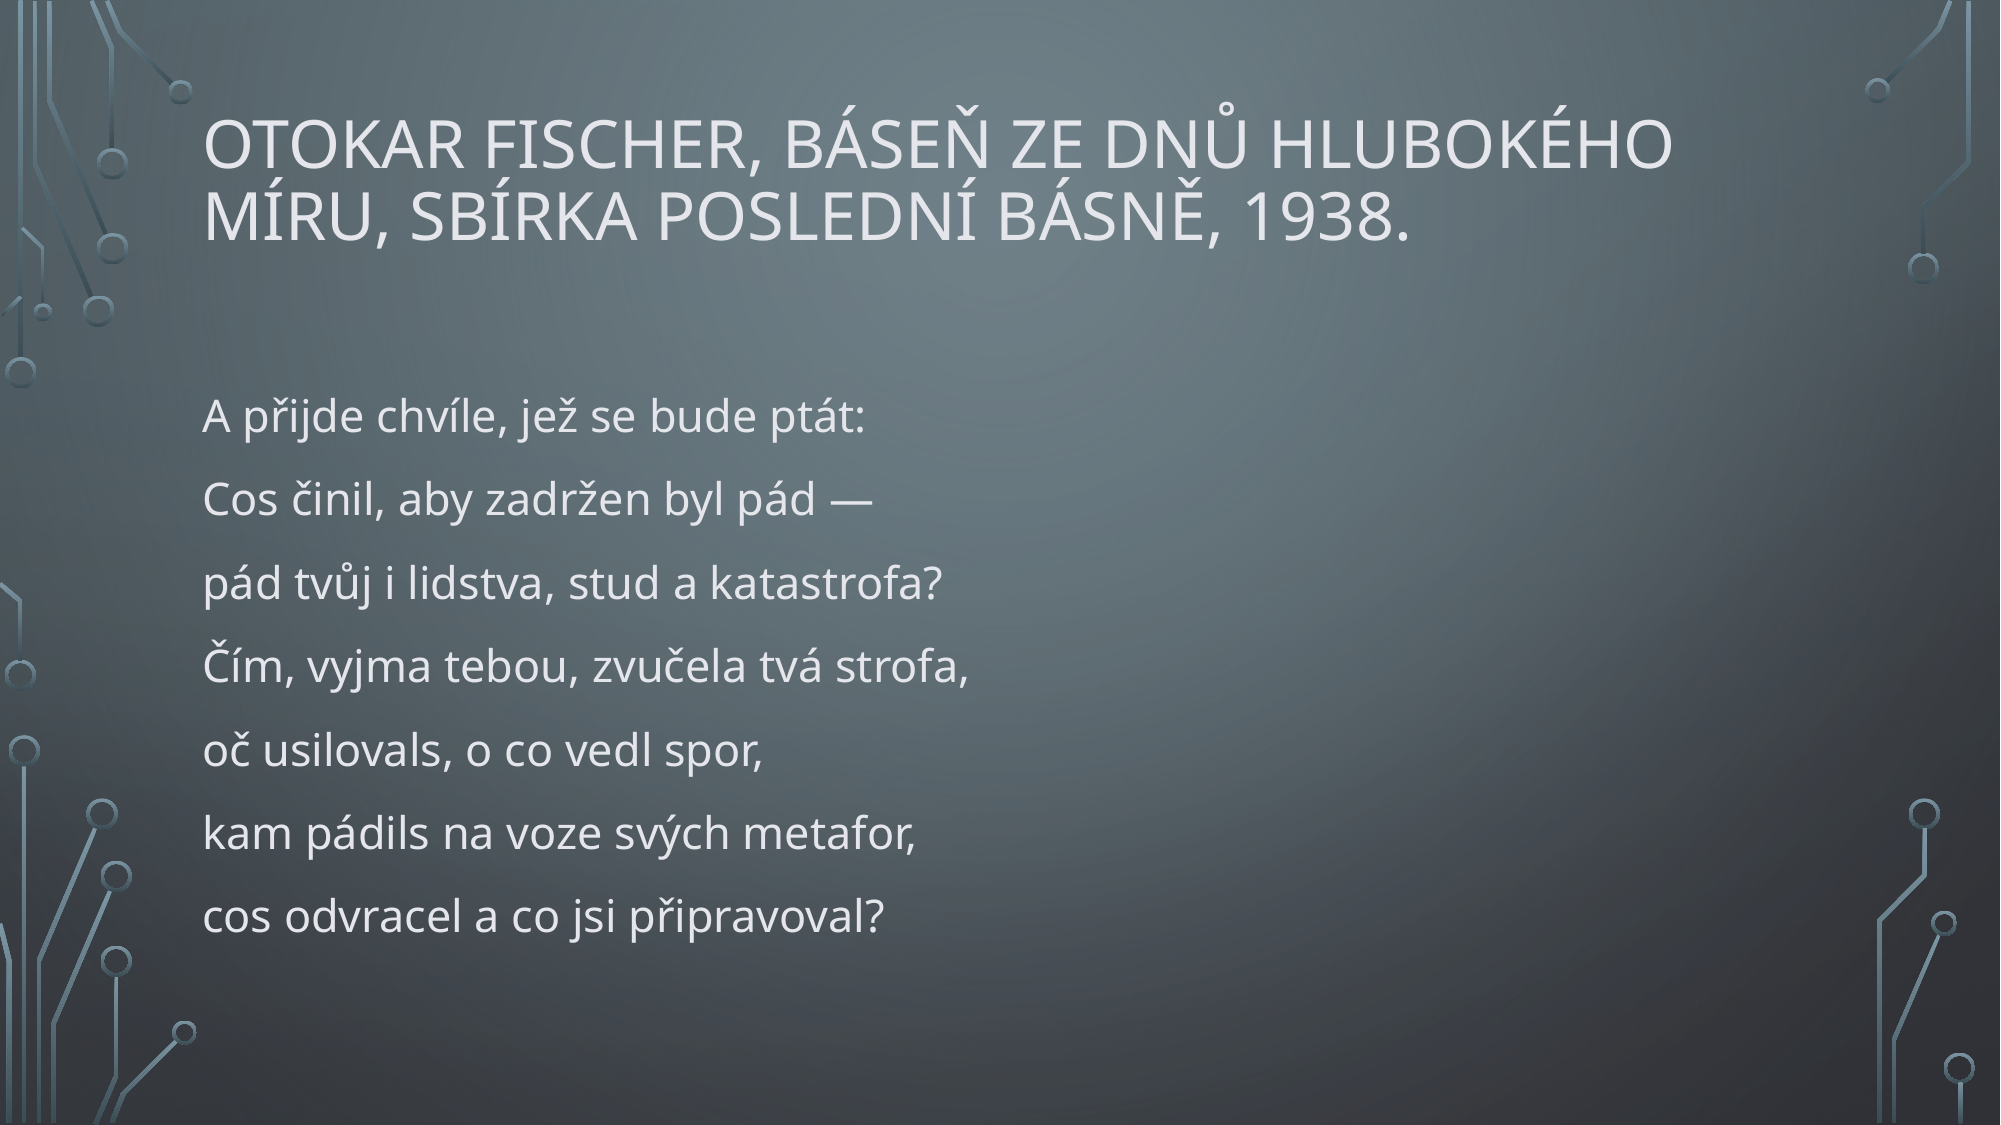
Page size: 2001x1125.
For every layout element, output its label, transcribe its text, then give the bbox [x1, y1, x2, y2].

list A přijde chvíle, jež se bude ptát: Cos činil, aby zadržen byl pád — pád tvůj i lidstva, stud a katastrofa? Čím, vyjma tebou, zvučela tvá strofa, oč usilovals, o co vedl spor, kam pádils na voze svých metafor, cos odvracel a co jsi připravoval? [187, 369, 1813, 950]
title Otokar Fischer, báseň Ze dnů hlubokého míru, sbírka Poslední básně, 1938. [187, 101, 1813, 344]
